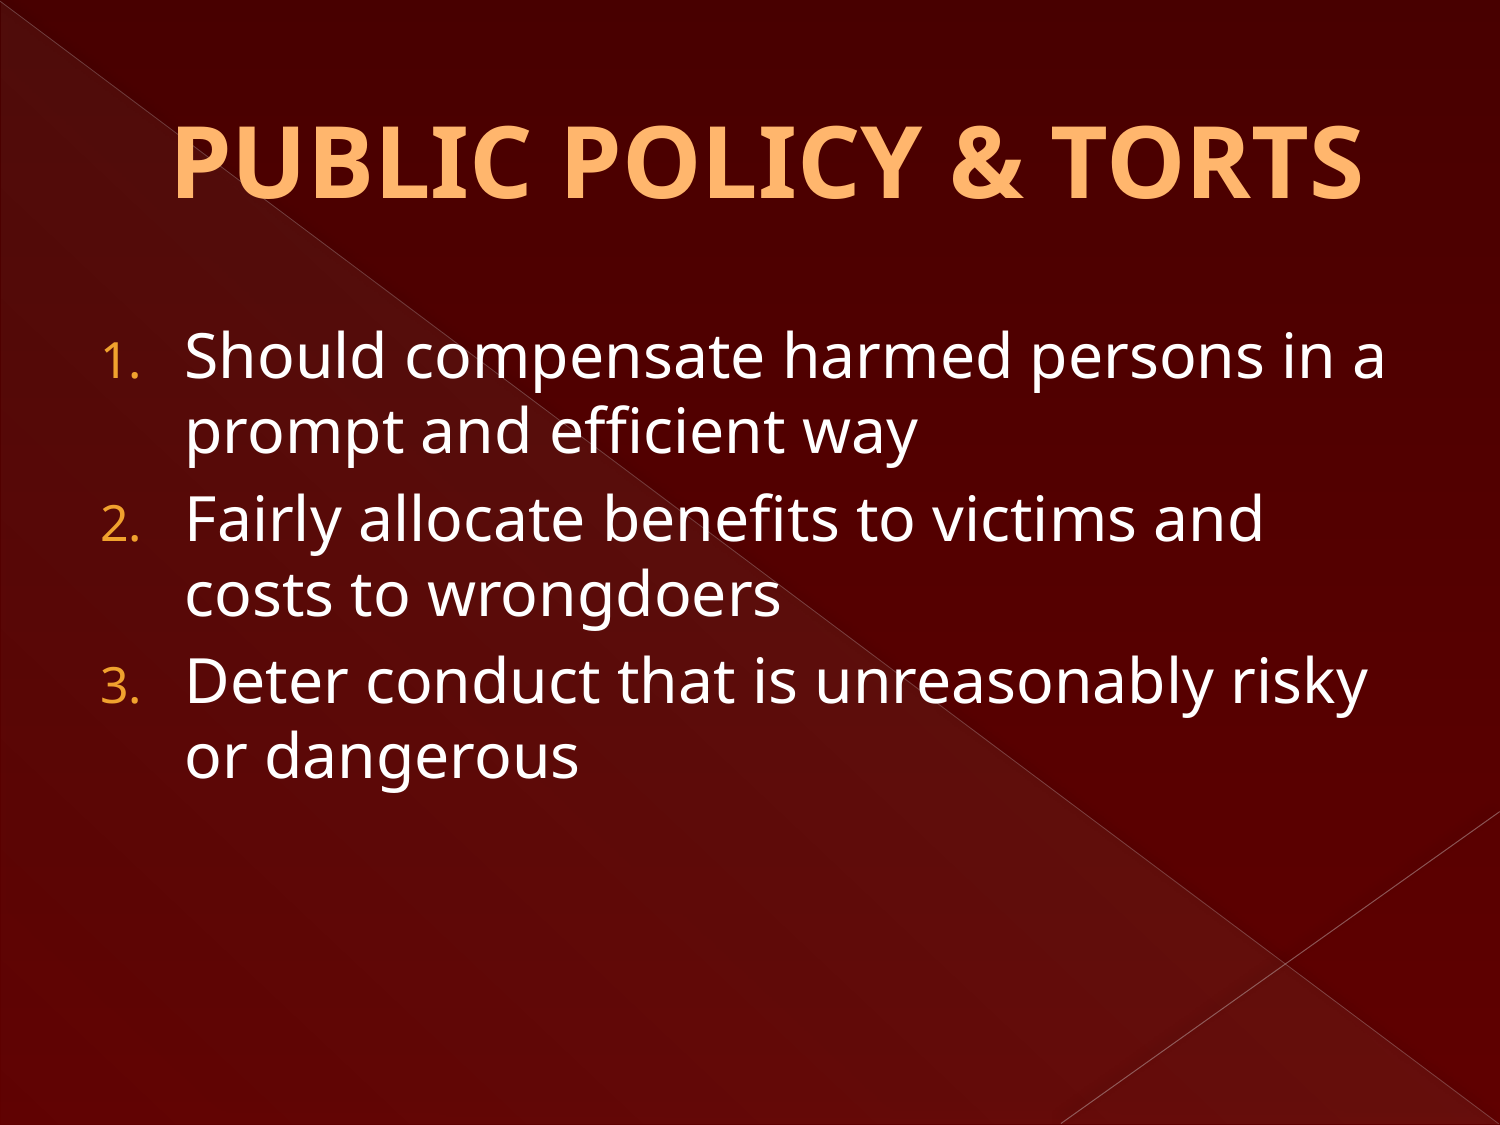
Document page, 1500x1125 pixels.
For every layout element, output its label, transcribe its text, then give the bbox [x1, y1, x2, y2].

list Should compensate harmed persons in a prompt and efficient way Fairly allocate benefits to victims and costs to wrongdoers Deter conduct that is unreasonably risky or dangerous [75, 308, 1425, 1059]
title PUBLIC POLICY & TORTS [75, 43, 1425, 274]
